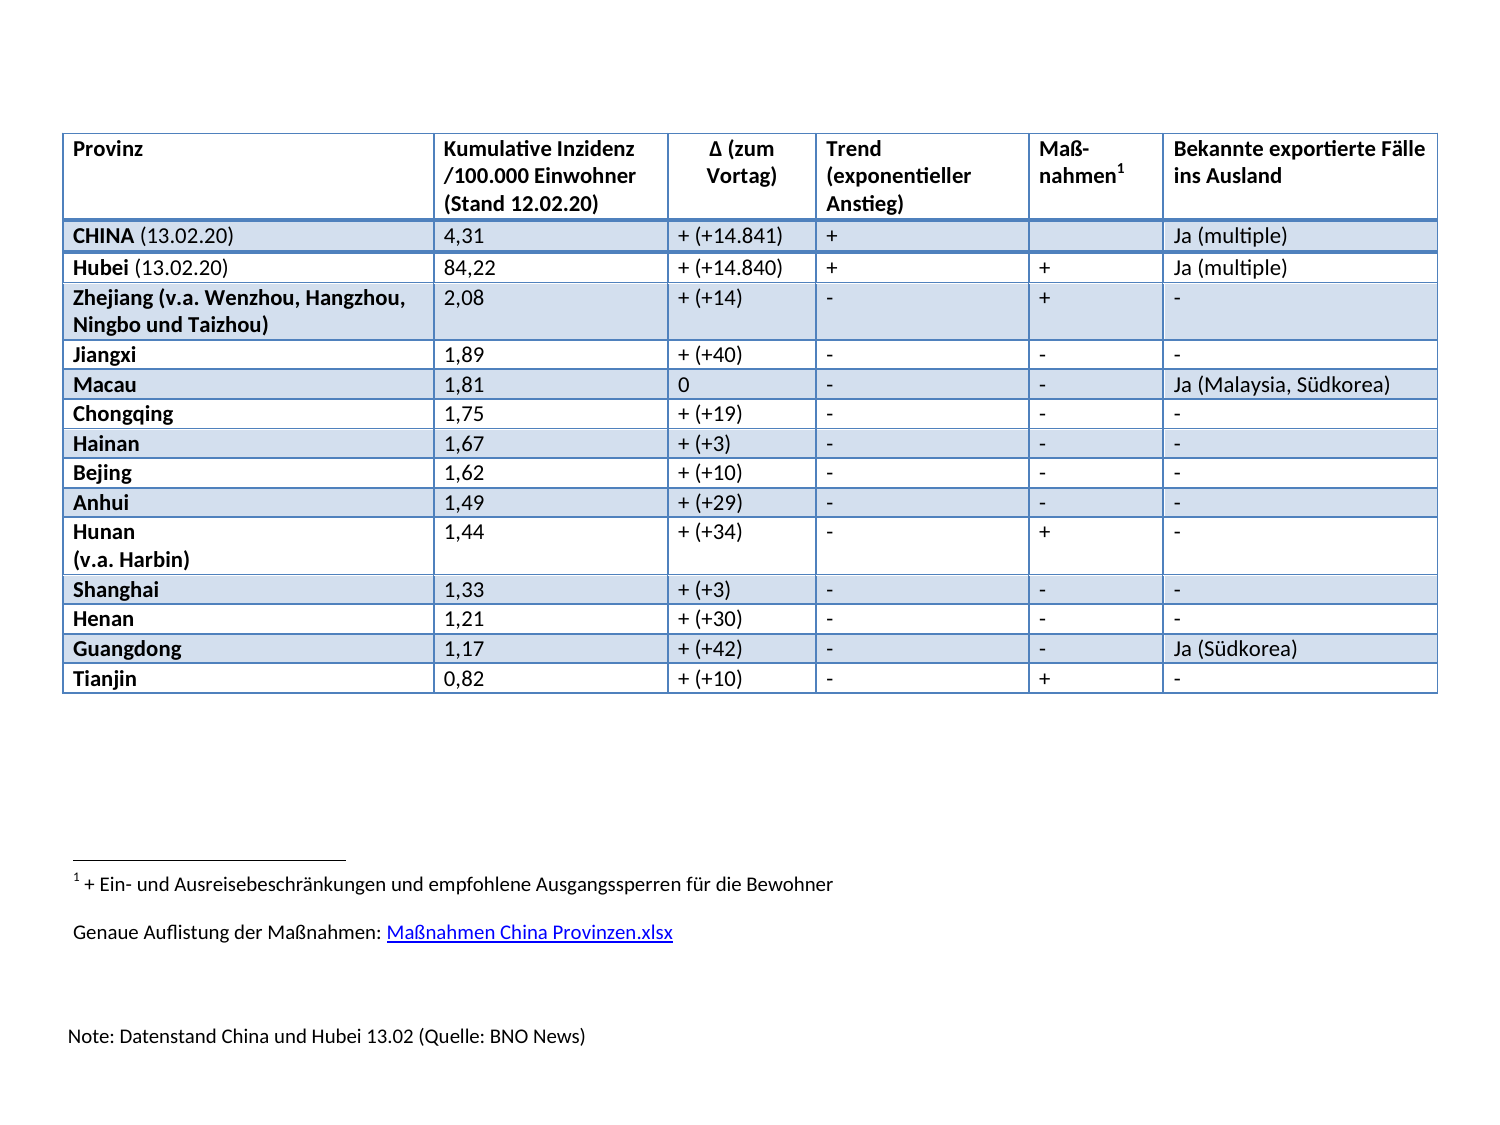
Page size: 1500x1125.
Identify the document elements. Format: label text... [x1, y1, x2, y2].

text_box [61, 132, 1439, 993]
text_box Note: Datenstand China und Hubei 13.02 (Quelle: BNO News) [53, 1015, 621, 1055]
